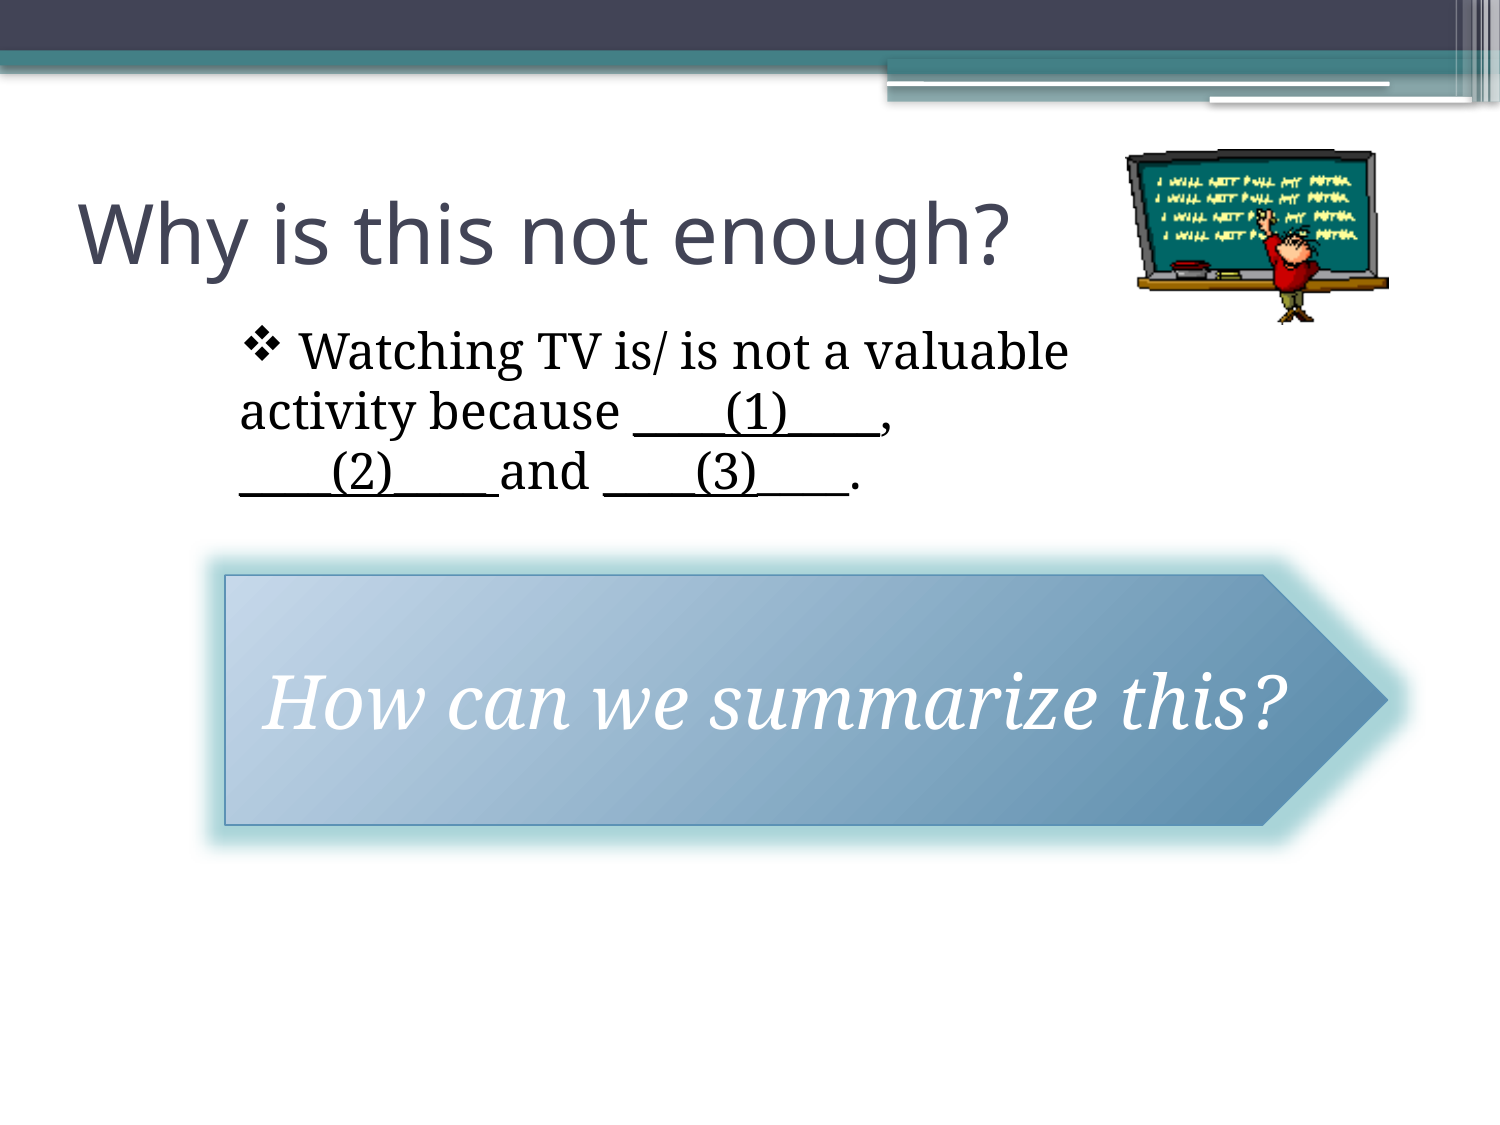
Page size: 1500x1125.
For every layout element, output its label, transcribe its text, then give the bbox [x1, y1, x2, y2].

text_box Watching TV is/ is not a valuable activity because ____(1)____, ____(2)____ and ____(3)____. [225, 312, 1163, 508]
picture [1124, 149, 1389, 326]
text_box How can we summarize this? [224, 574, 1389, 826]
title Why is this not enough? [62, 137, 1413, 325]
